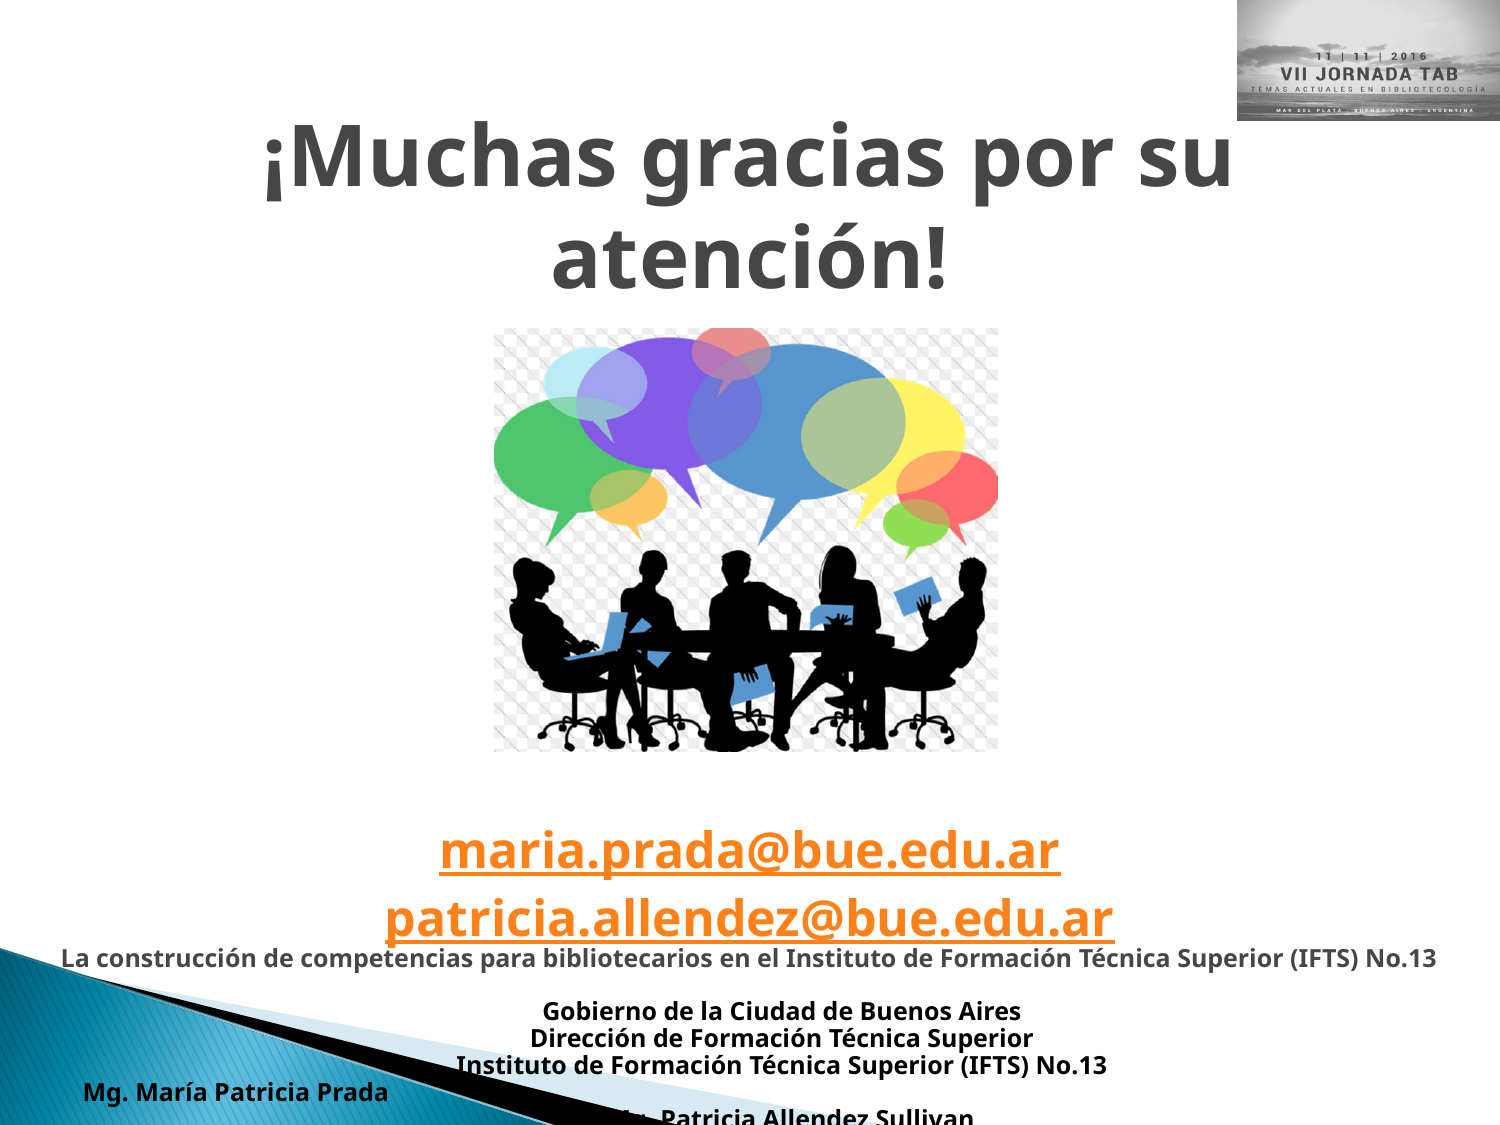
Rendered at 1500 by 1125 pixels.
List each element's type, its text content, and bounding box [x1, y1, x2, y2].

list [468, 314, 1025, 768]
subtitle La construcción de competencias para bibliotecarios en el Instituto de Formación Técnica Superior (IFTS) No.13 Gobierno de la Ciudad de Buenos Aires Dirección de Formación Técnica Superior Instituto de Formación Técnica Superior (IFTS) No.13 Mg. María Patricia Prada Mg. Patricia Allendez Sullivan [0, 934, 1500, 1125]
title ¡Muchas gracias por su atención! maria.prada@bue.edu.ar patricia.allendez@bue.edu.ar [44, 120, 1456, 934]
picture [1237, 0, 1500, 121]
